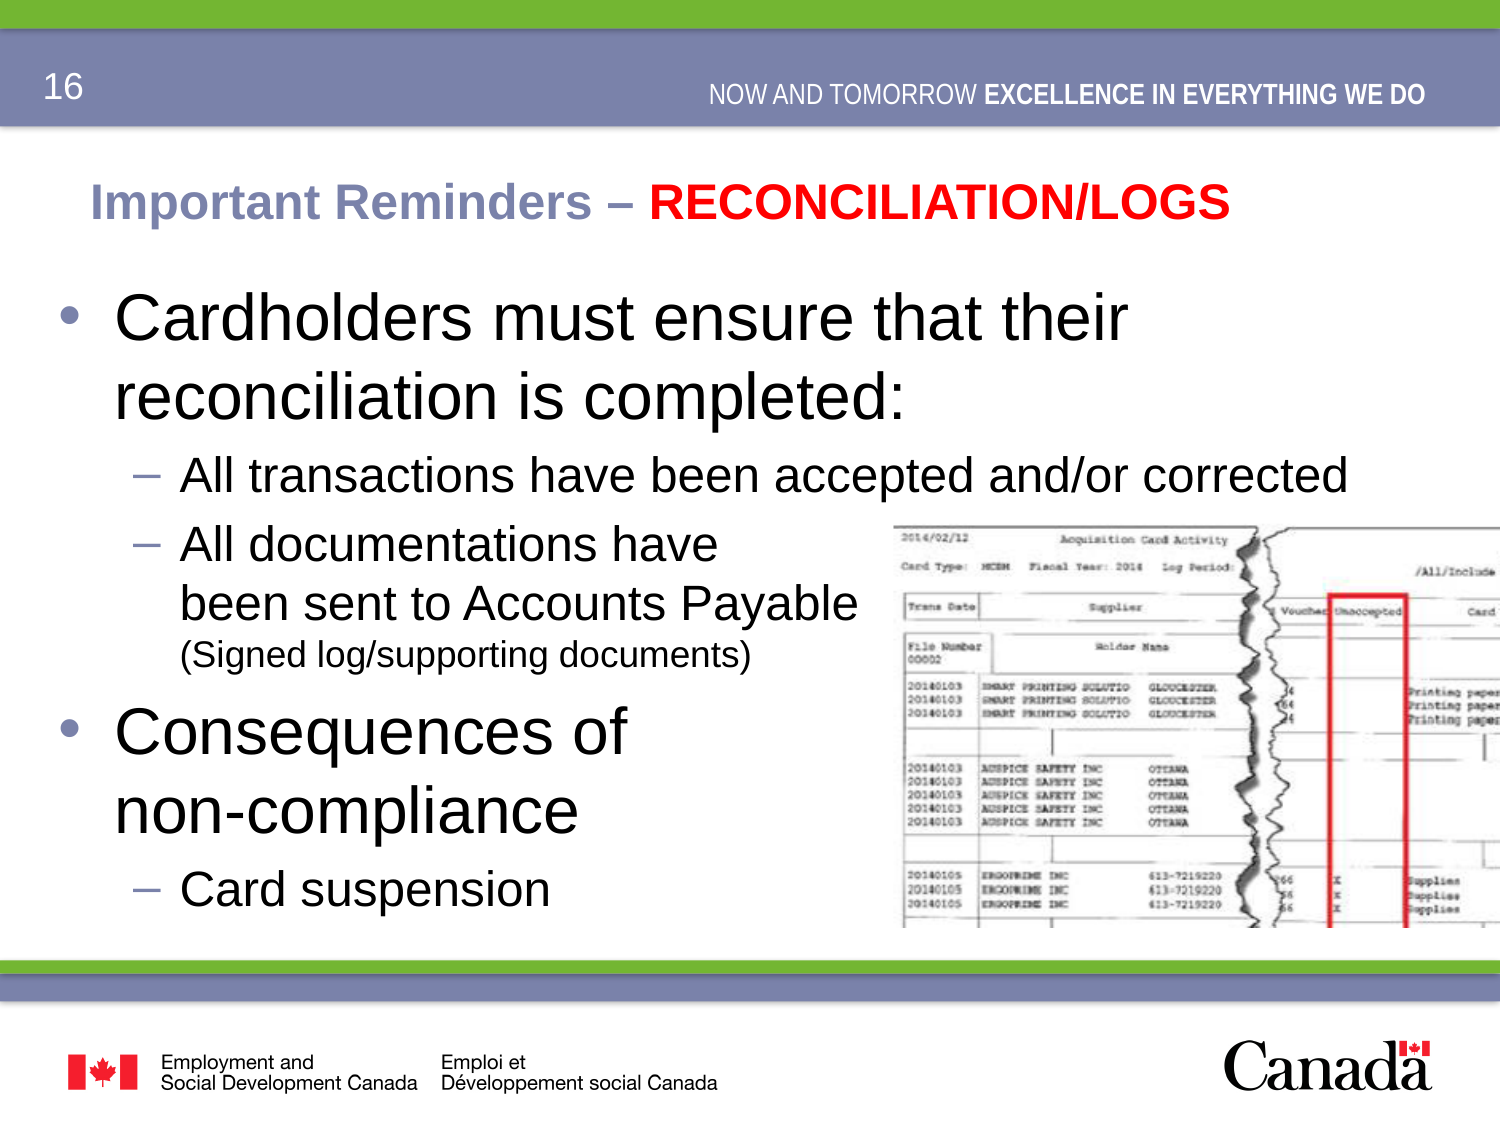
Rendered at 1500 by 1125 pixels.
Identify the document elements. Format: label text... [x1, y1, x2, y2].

picture [889, 521, 1500, 929]
picture [0, 1040, 1499, 1110]
list Cardholders must ensure that their reconciliation is completed: All transactions have been accepted and/or corrected All documentations have been sent to Accounts Payable (Signed log/supporting documents) Consequences of non-compliance Card suspension [43, 267, 1476, 928]
title Important Reminders – RECONCILIATION/LOGS [75, 149, 1425, 251]
